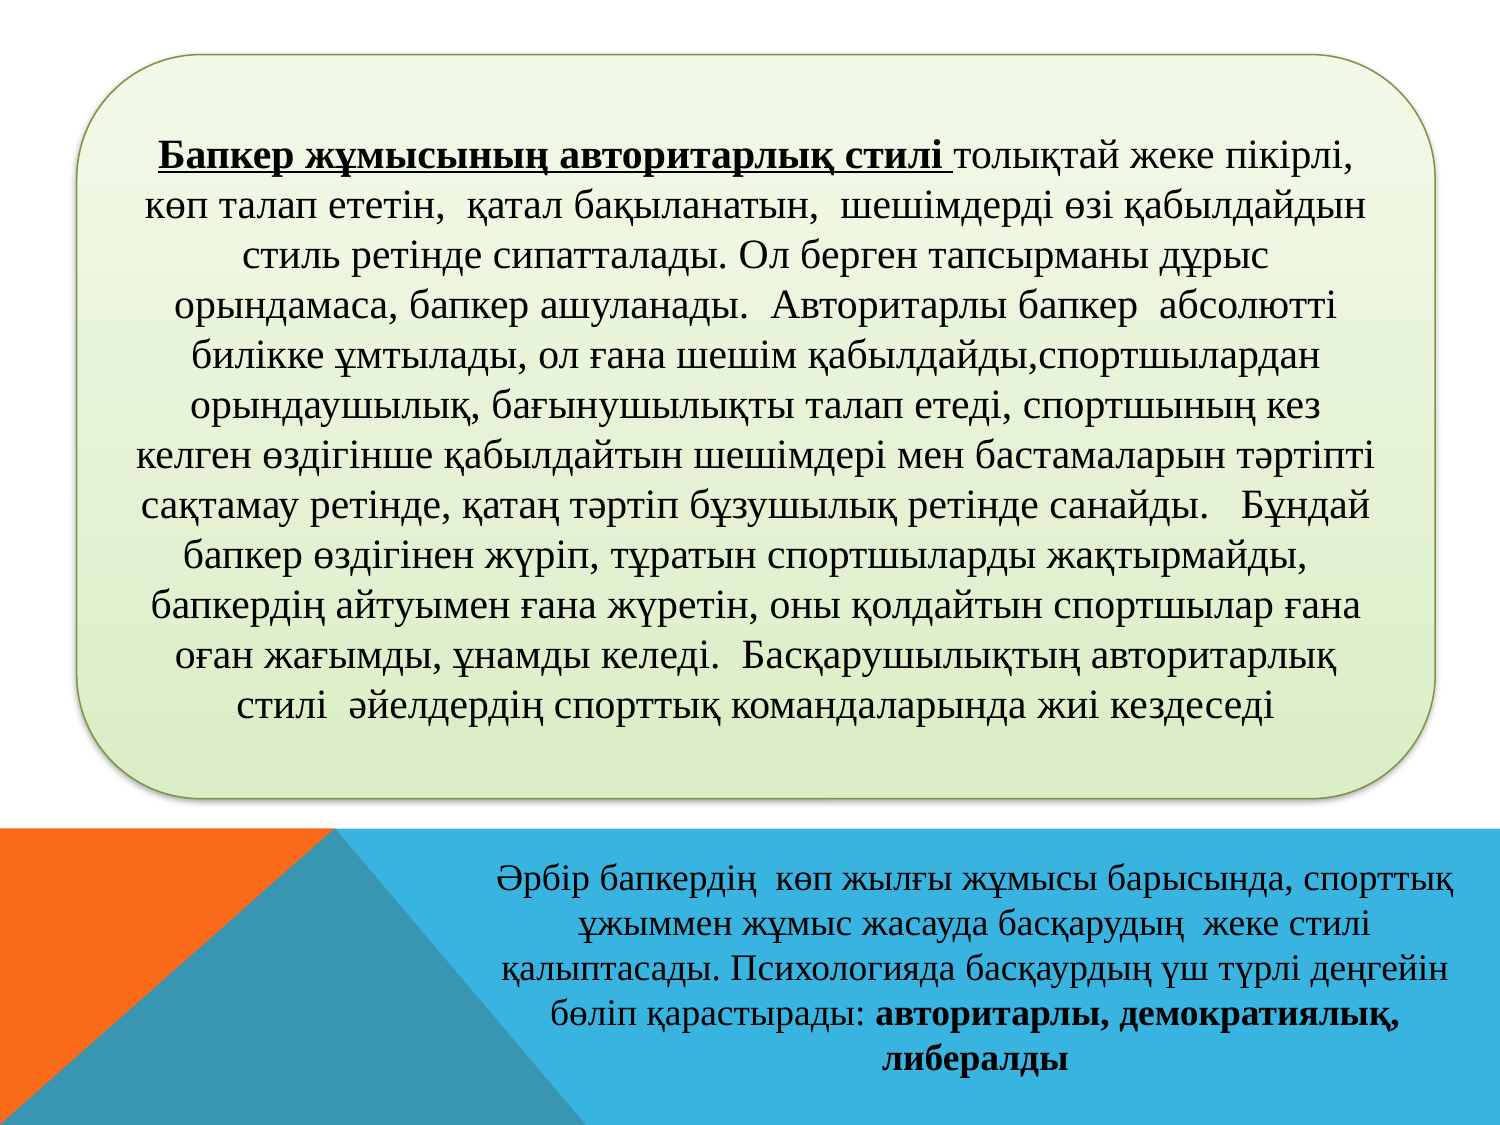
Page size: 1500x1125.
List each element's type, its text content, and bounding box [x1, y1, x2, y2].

text_box Әрбір бапкердің көп жылғы жұмысы барысында, спорттық ұжыммен жұмыс жасауда басқарудың жеке стилі қалыптасады. Психологияда басқаурдың үш түрлі деңгейін бөліп қарастырады: авторитарлы, демократиялық, либералды [479, 845, 1472, 1086]
text_box Бапкер жұмысының авторитарлық стилі толықтай жеке пікірлі, көп талап ететін, қатал бақыланатын, шешімдерді өзі қабылдайдын стиль ретінде сипатталады. Ол берген тапсырманы дұрыс орындамаса, бапкер ашуланады. Авторитарлы бапкер абсолютті билікке ұмтылады, ол ғана шешім қабылдайды,спортшылардан орындаушылық, бағынушылықты талап етеді, спортшының кез келген өздігінше қабылдайтын шешімдері мен бастамаларын тәртіпті сақтамау ретінде, қатаң тәртіп бұзушылық ретінде санайды. Бұндай бапкер өздігінен жүріп, тұратын спортшыларды жақтырмайды, бапкердің айтуымен ғана жүретін, оны қолдайтын спортшылар ғана оған жағымды, ұнамды келеді. Басқарушылықтың авторитарлық стилі әйелдердің спорттық командаларында жиі кездеседі [75, 53, 1436, 800]
